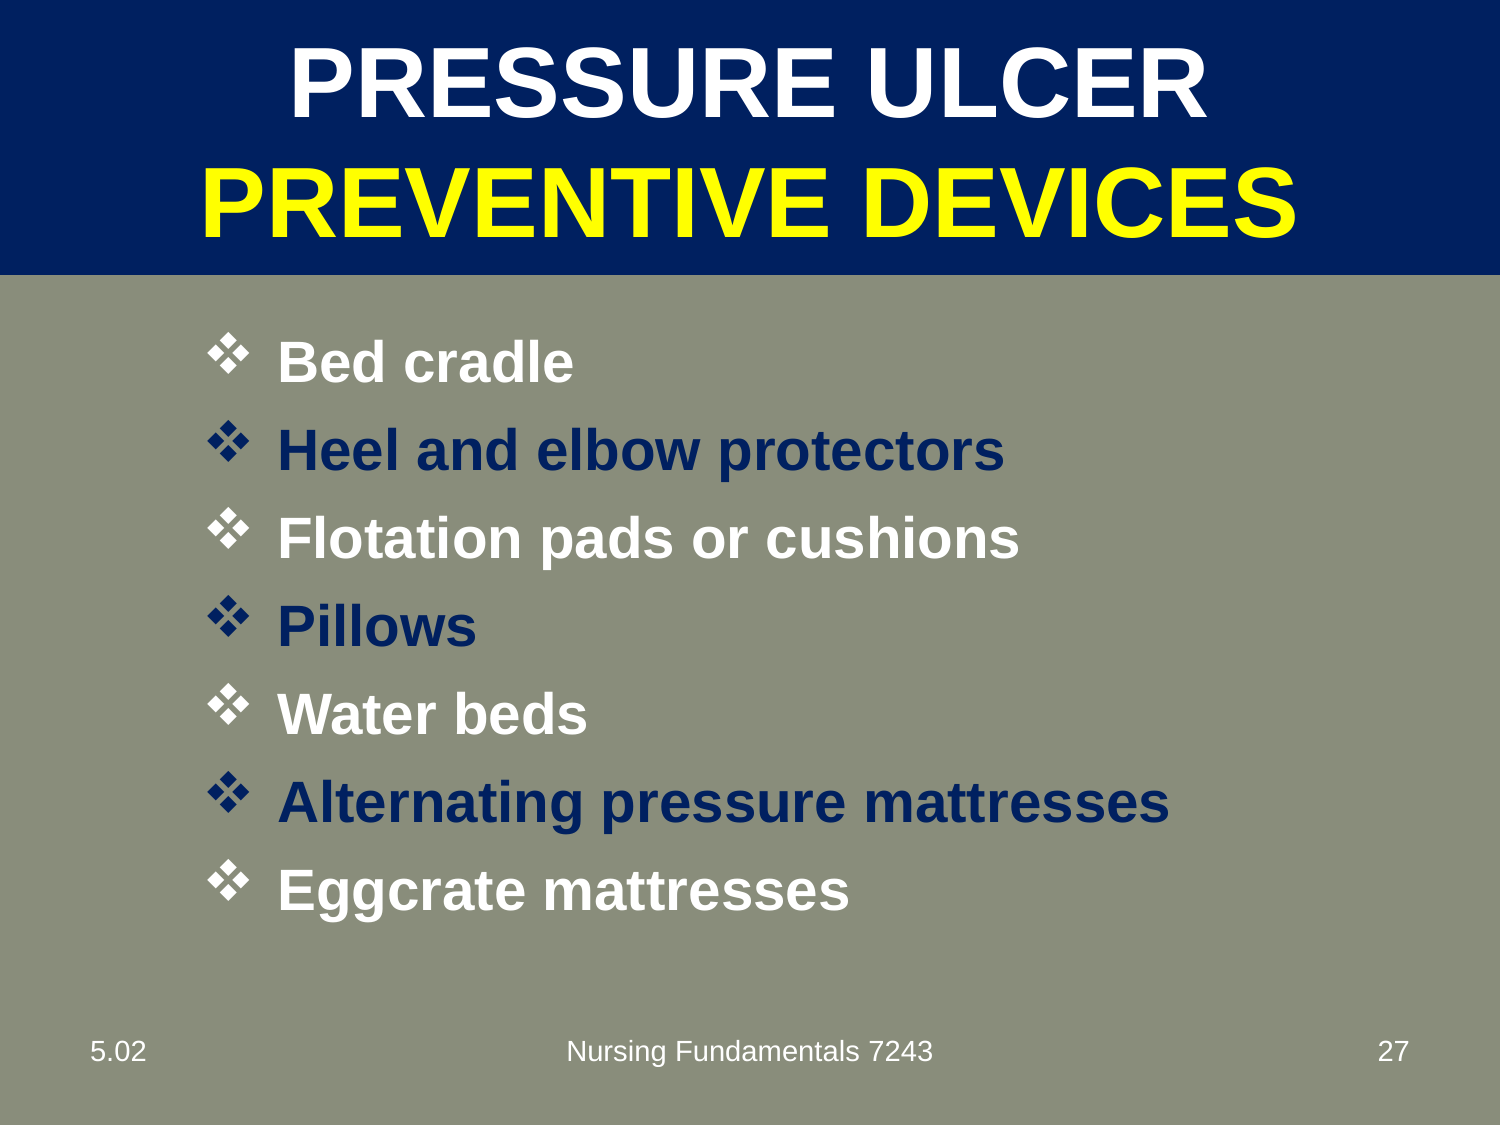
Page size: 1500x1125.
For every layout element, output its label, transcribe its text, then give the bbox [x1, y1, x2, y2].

slide_number 27 [1074, 1024, 1425, 1103]
title Pressure Ulcer preventive devices [0, 0, 1500, 275]
footer Nursing Fundamentals 7243 [512, 1024, 988, 1103]
slide_number 5.02 [75, 1024, 425, 1103]
text_box Bed cradle Heel and elbow protectors Flotation pads or cushions Pillows Water beds Alternating pressure mattresses Eggcrate mattresses [187, 324, 1225, 931]
